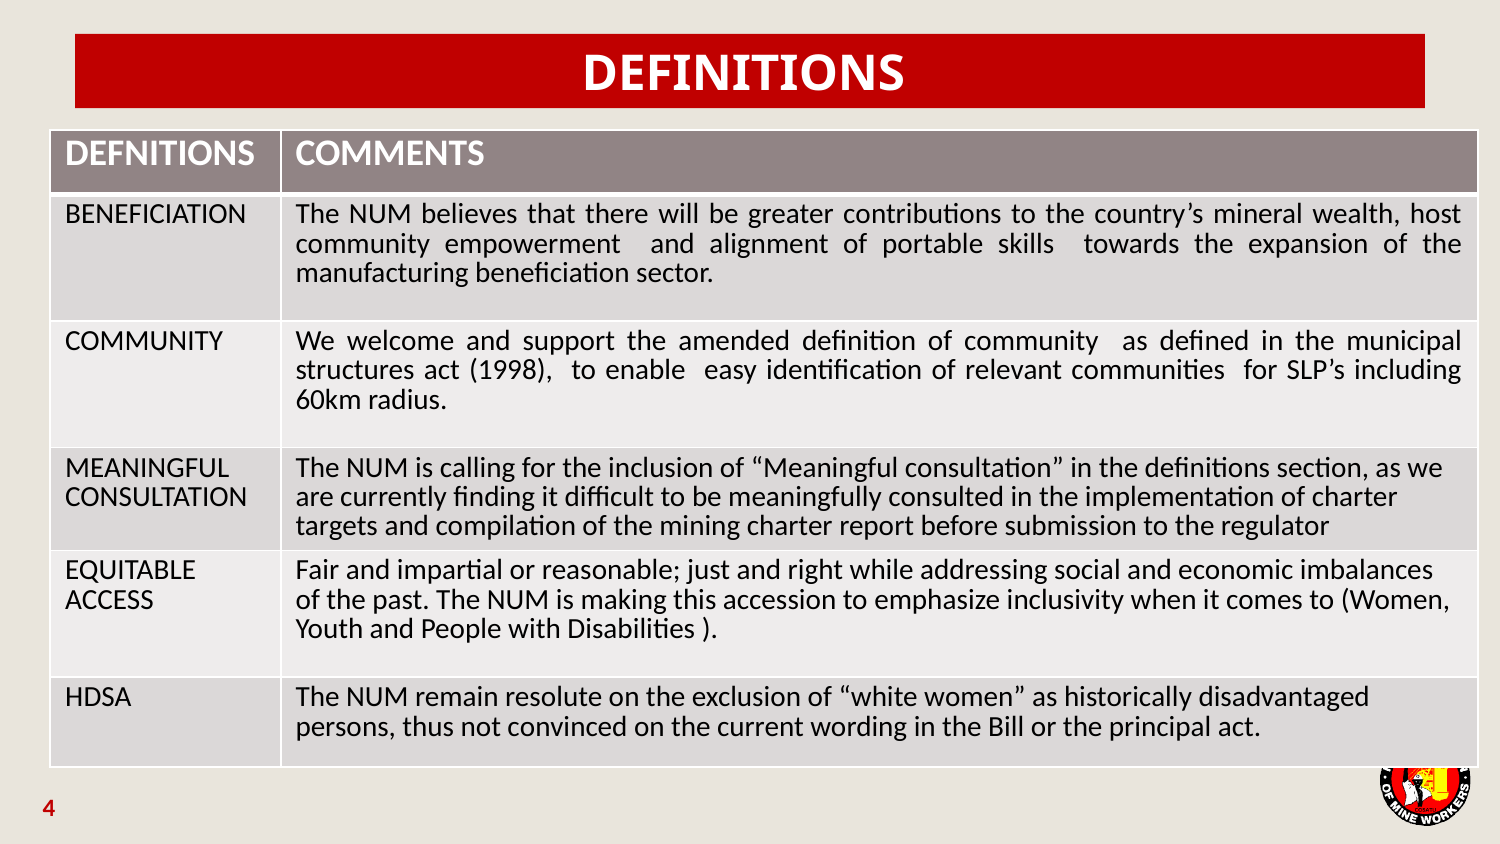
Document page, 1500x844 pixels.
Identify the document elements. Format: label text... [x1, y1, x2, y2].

table_cell Fair and impartial or reasonable; just and right while addressing social and economic imbalances of the past. The NUM is making this accession to emphasize inclusivity when it comes to (Women, Youth and People with Disabilities ). [282, 551, 1477, 676]
table_cell MEANINGFUL CONSULTATION [51, 448, 280, 550]
table_cell The NUM is calling for the inclusion of “Meaningful consultation” in the definitions section, as we are currently finding it difficult to be meaningfully consulted in the implementation of charter targets and compilation of the mining charter report before submission to the regulator [282, 448, 1477, 550]
table_header DEFNITIONS [51, 131, 280, 192]
table_cell The NUM believes that there will be greater contributions to the country’s mineral wealth, host community empowerment and alignment of portable skills towards the expansion of the manufacturing beneficiation sector. [282, 197, 1477, 320]
table_header COMMENTS [282, 131, 1477, 192]
table_cell HDSA [51, 678, 280, 766]
picture [1379, 768, 1471, 828]
table_cell COMMUNITY [51, 322, 280, 447]
table_cell EQUITABLE ACCESS [51, 551, 280, 676]
table_cell We welcome and support the amended definition of community as defined in the municipal structures act (1998), to enable easy identification of relevant communities for SLP’s including 60km radius. [282, 322, 1477, 447]
title DEFINITIONS [75, 33, 1425, 109]
table_cell The NUM remain resolute on the exclusion of “white women” as historically disadvantaged persons, thus not convinced on the current wording in the Bill or the principal act. [282, 678, 1477, 766]
slide_number 4 [27, 784, 378, 829]
table_cell BENEFICIATION [51, 197, 280, 320]
